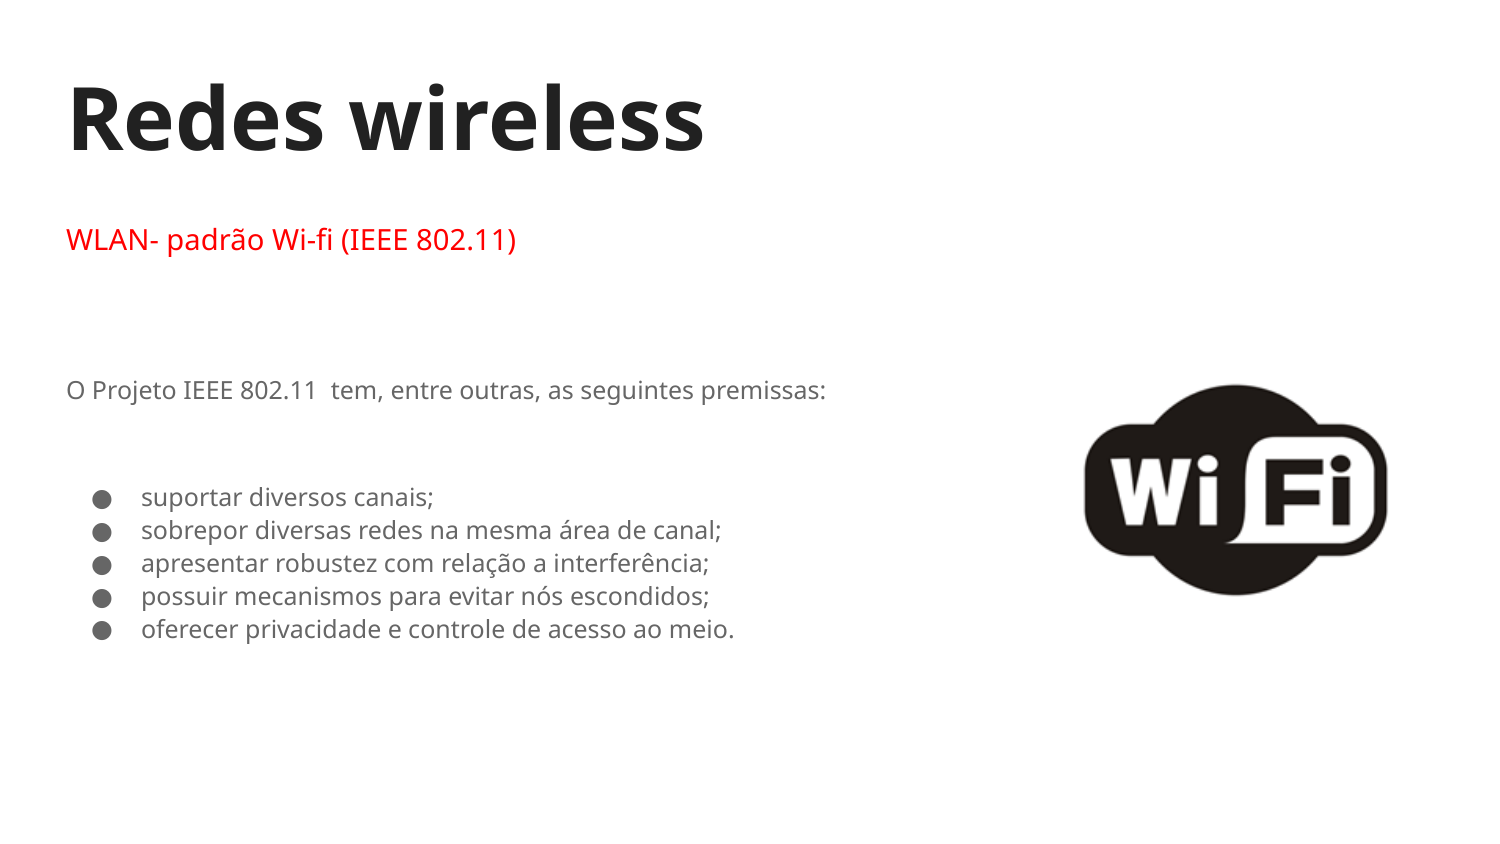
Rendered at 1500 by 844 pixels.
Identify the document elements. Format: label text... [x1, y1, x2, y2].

picture [1076, 330, 1396, 650]
list WLAN- padrão Wi-fi (IEEE 802.11) O Projeto IEEE 802.11 tem, entre outras, as seguintes premissas: suportar diversos canais; sobrepor diversas redes na mesma área de canal; apresentar robustez com relação a interferência; possuir mecanismos para evitar nós escondidos; oferecer privacidade e controle de acesso ao meio. [51, 201, 991, 813]
title Redes wireless [51, 48, 1449, 180]
